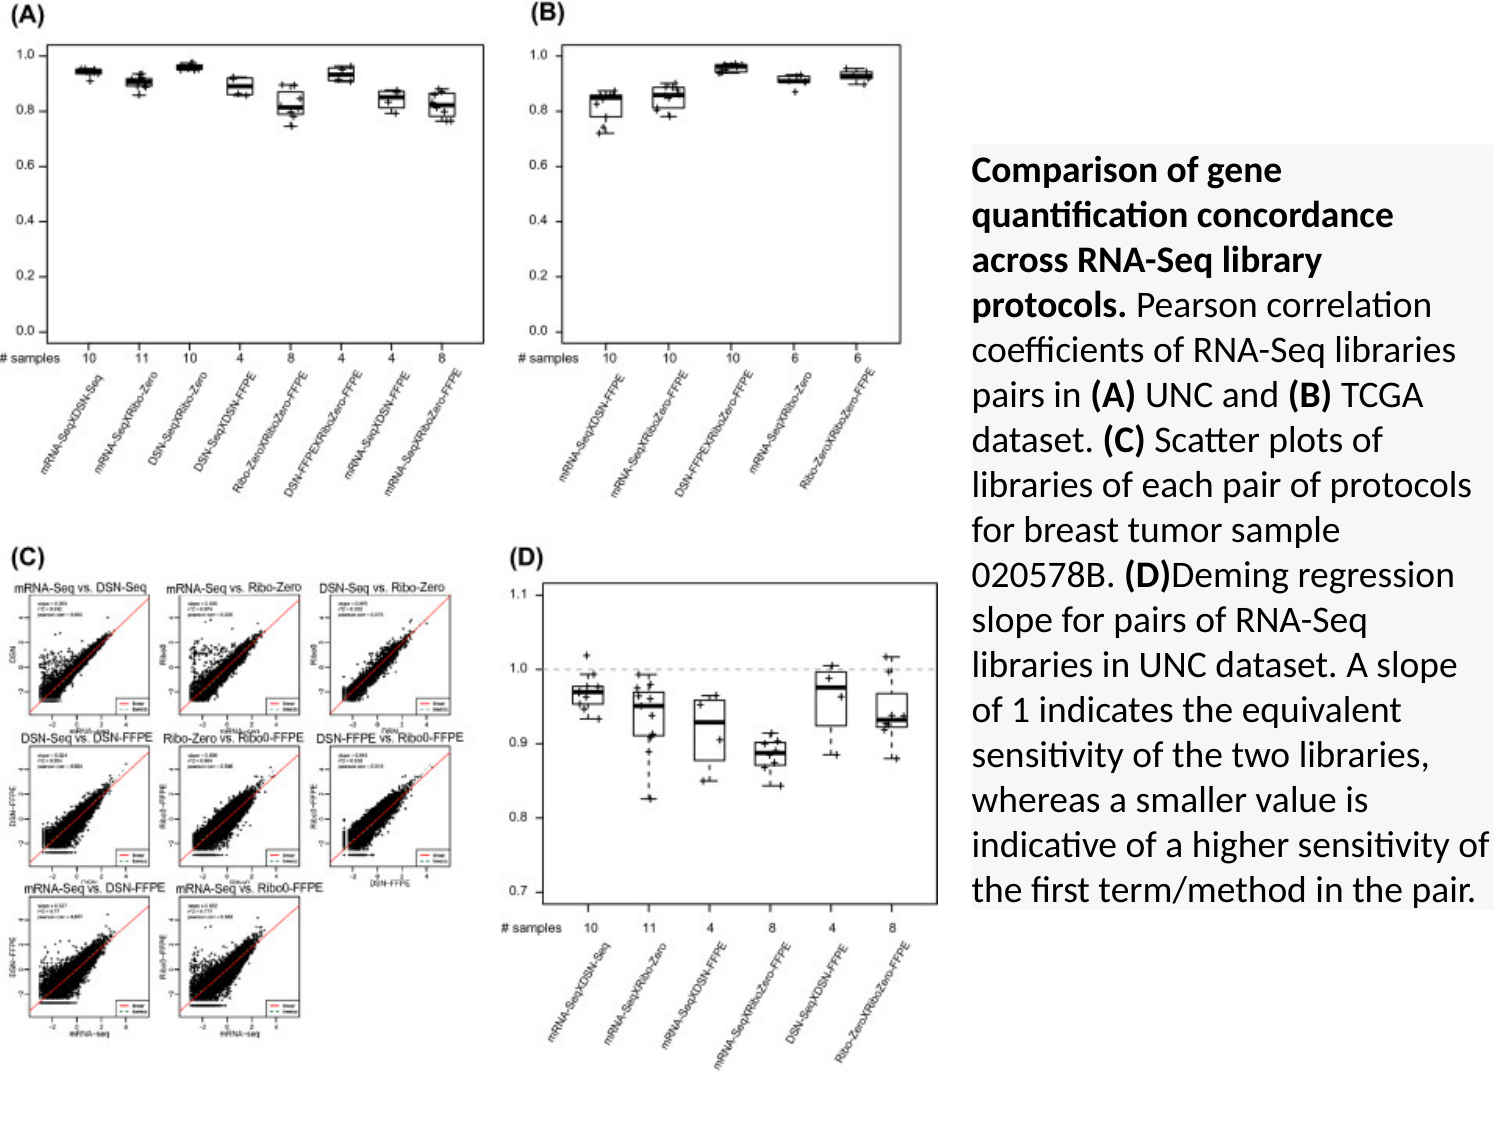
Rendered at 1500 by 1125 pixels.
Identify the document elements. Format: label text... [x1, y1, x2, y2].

picture [0, 0, 938, 1072]
text_box Comparison of gene quantification concordance across RNA-Seq library protocols. Pearson correlation coefficients of RNA-Seq libraries pairs in (A) UNC and (B) TCGA dataset. (C) Scatter plots of libraries of each pair of protocols for breast tumor sample 020578B. (D)Deming regression slope for pairs of RNA-Seq libraries in UNC dataset. A slope of 1 indicates the equivalent sensitivity of the two libraries, whereas a smaller value is indicative of a higher sensitivity of the first term/method in the pair. [971, 144, 1494, 910]
